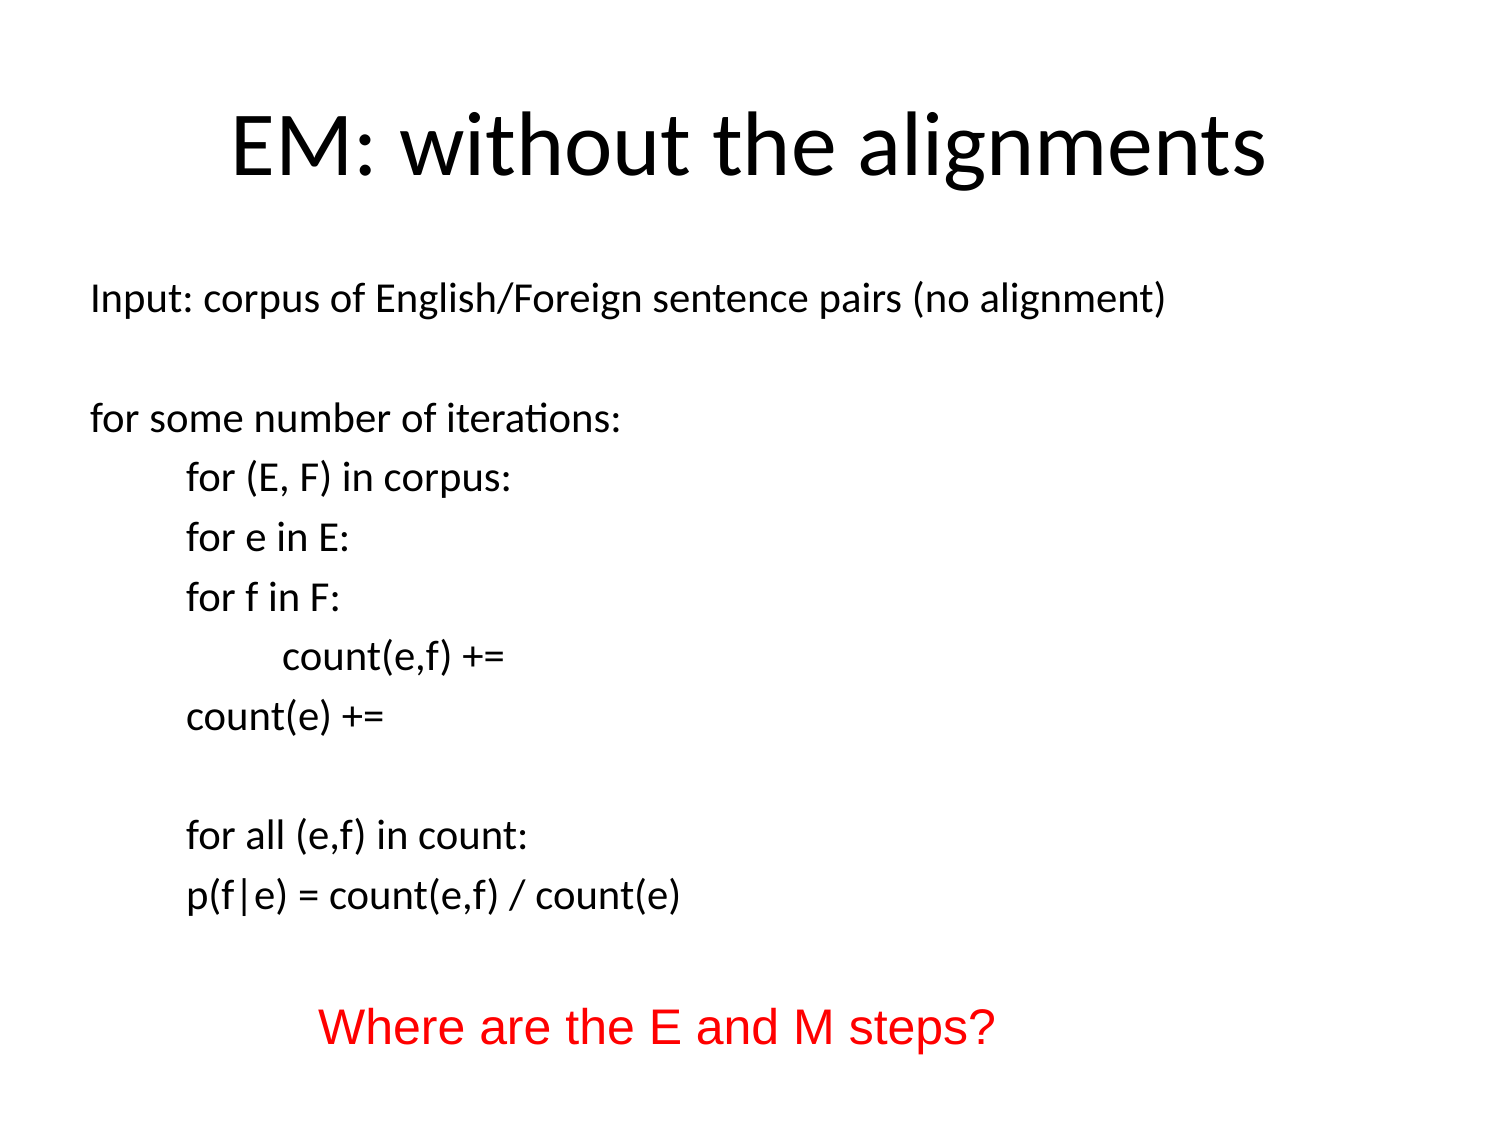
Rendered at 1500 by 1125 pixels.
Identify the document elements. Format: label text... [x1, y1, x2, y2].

text_box Where are the E and M steps? [303, 987, 1012, 1063]
title EM: without the alignments [75, 45, 1425, 233]
